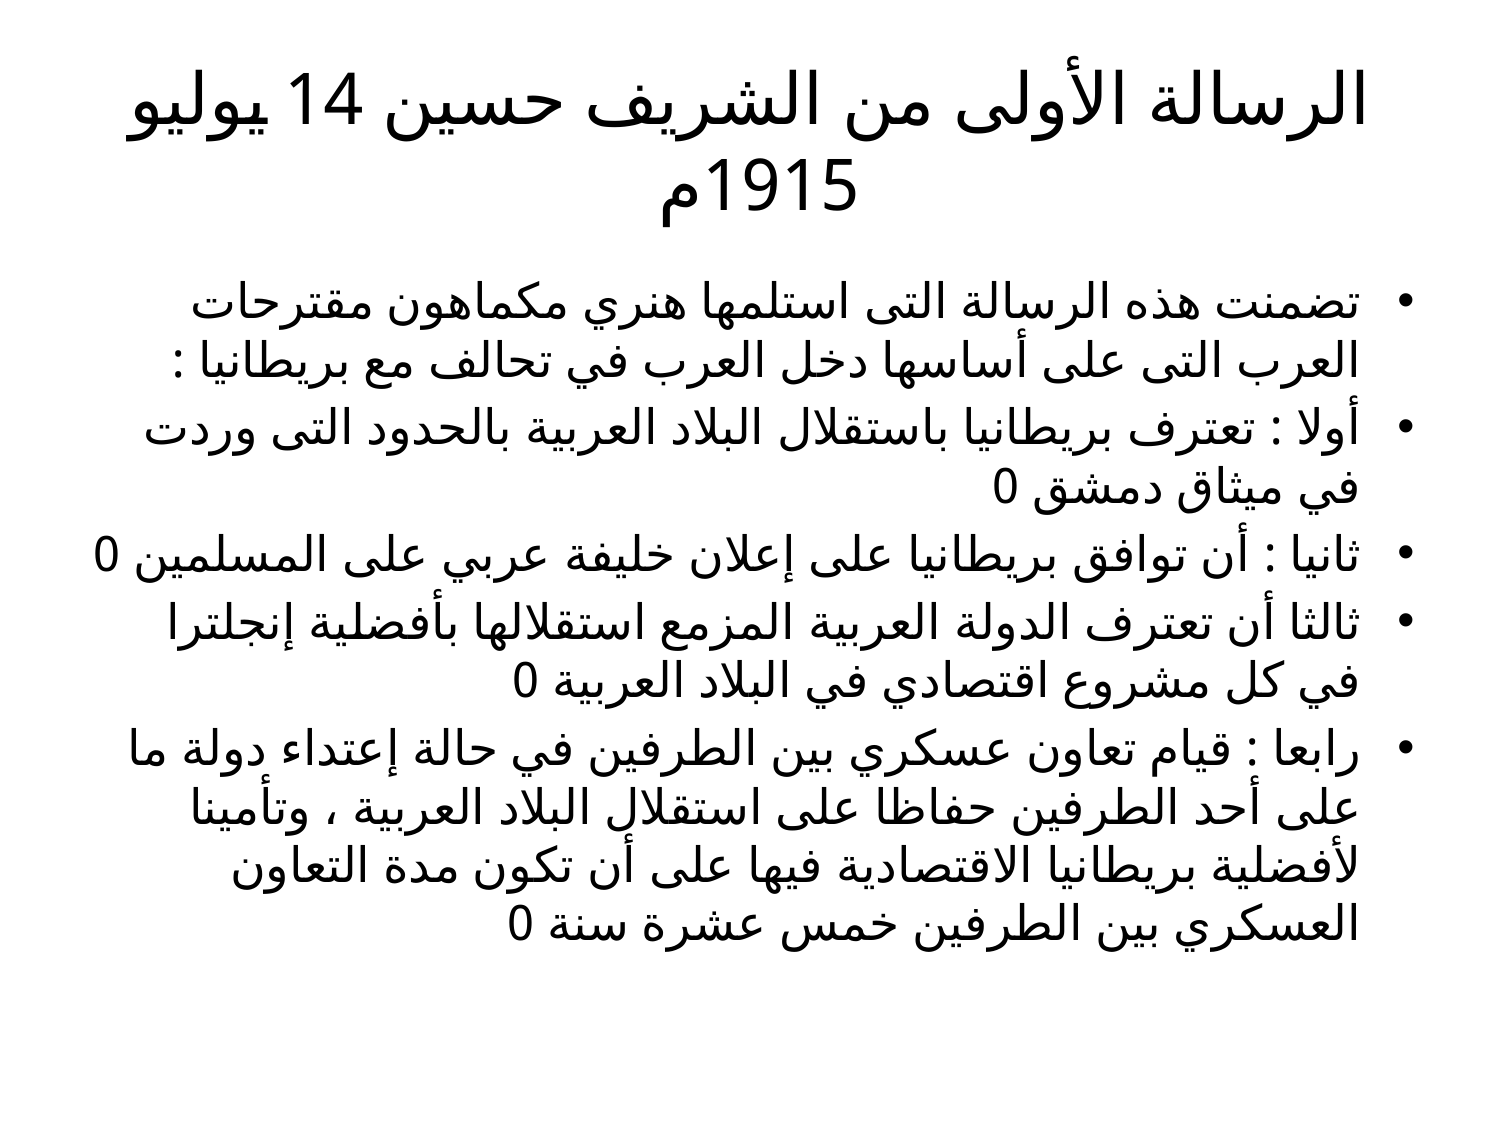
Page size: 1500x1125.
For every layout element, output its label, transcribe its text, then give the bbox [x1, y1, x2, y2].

list تضمنت هذه الرسالة التى استلمها هنري مكماهون مقترحات العرب التى على أساسها دخل العرب في تحالف مع بريطانيا : أولا : تعترف بريطانيا باستقلال البلاد العربية بالحدود التى وردت في ميثاق دمشق 0 ثانيا : أن توافق بريطانيا على إعلان خليفة عربي على المسلمين 0 ثالثا أن تعترف الدولة العربية المزمع استقلالها بأفضلية إنجلترا في كل مشروع اقتصادي في البلاد العربية 0 رابعا : قيام تعاون عسكري بين الطرفين في حالة إعتداء دولة ما على أحد الطرفين حفاظا على استقلال البلاد العربية ، وتأمينا لأفضلية بريطانيا الاقتصادية فيها على أن تكون مدة التعاون العسكري بين الطرفين خمس عشرة سنة 0 [75, 262, 1425, 1005]
title الرسالة الأولى من الشريف حسين 14 يوليو 1915م [75, 45, 1425, 233]
